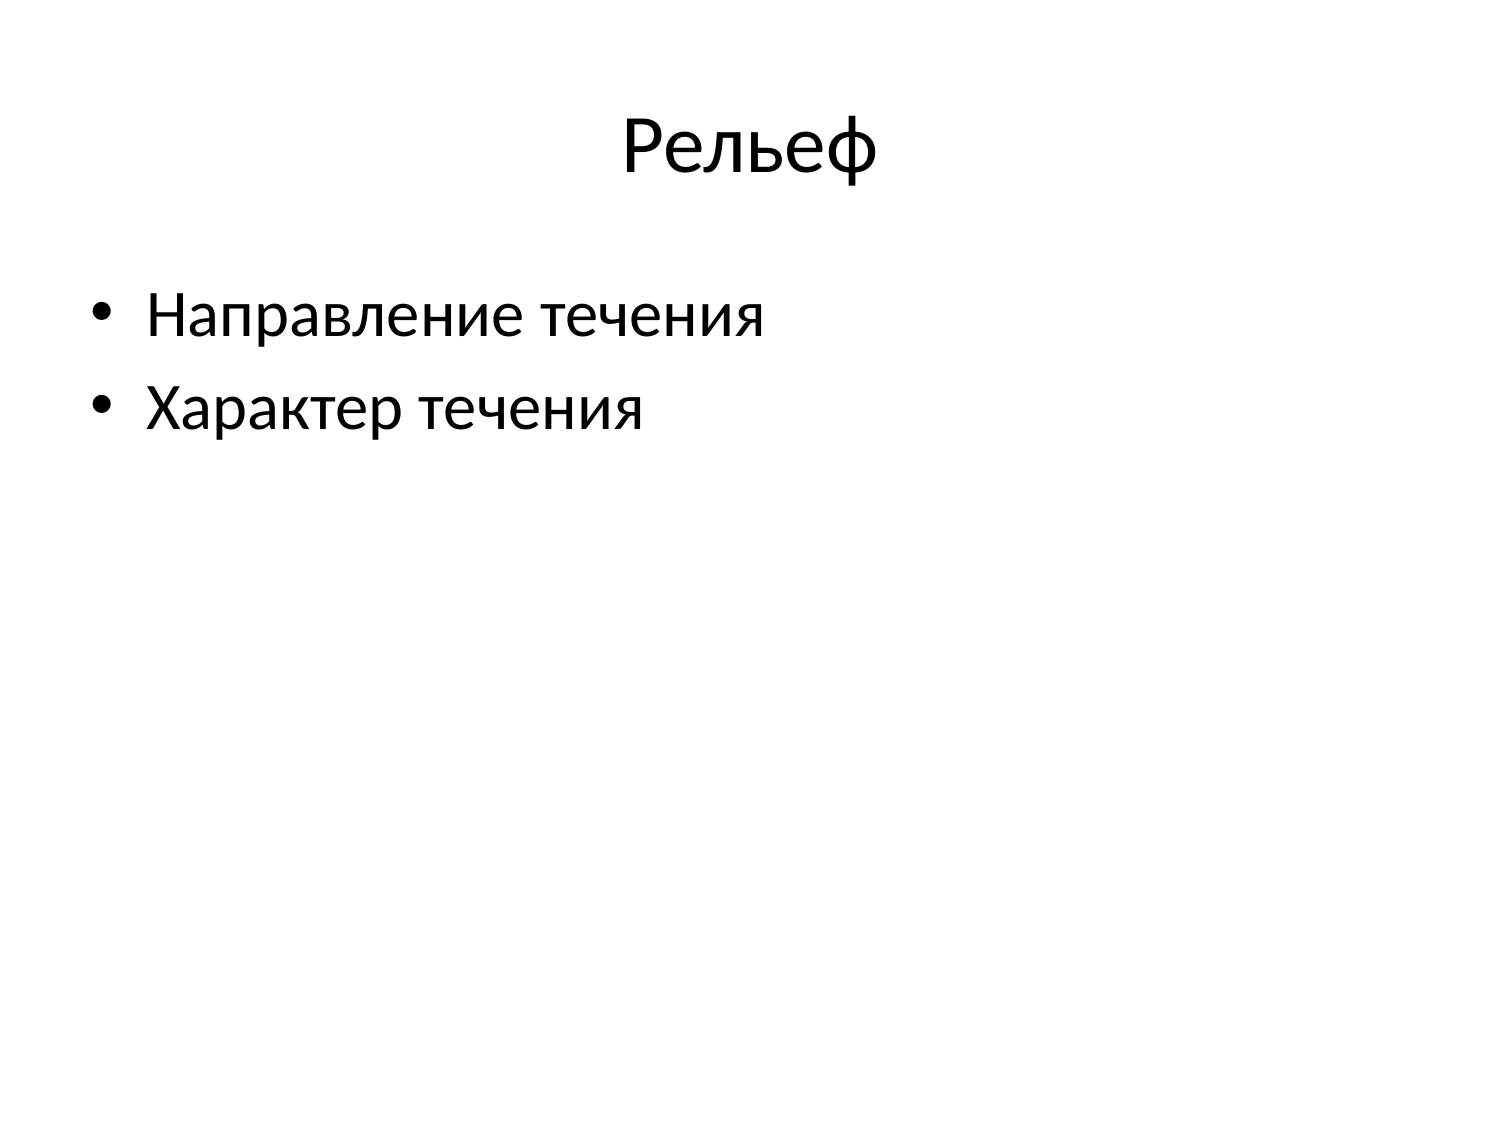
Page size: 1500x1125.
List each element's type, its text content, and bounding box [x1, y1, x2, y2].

title Рельеф [75, 45, 1425, 233]
list Направление течения Характер течения [75, 262, 1425, 1005]
